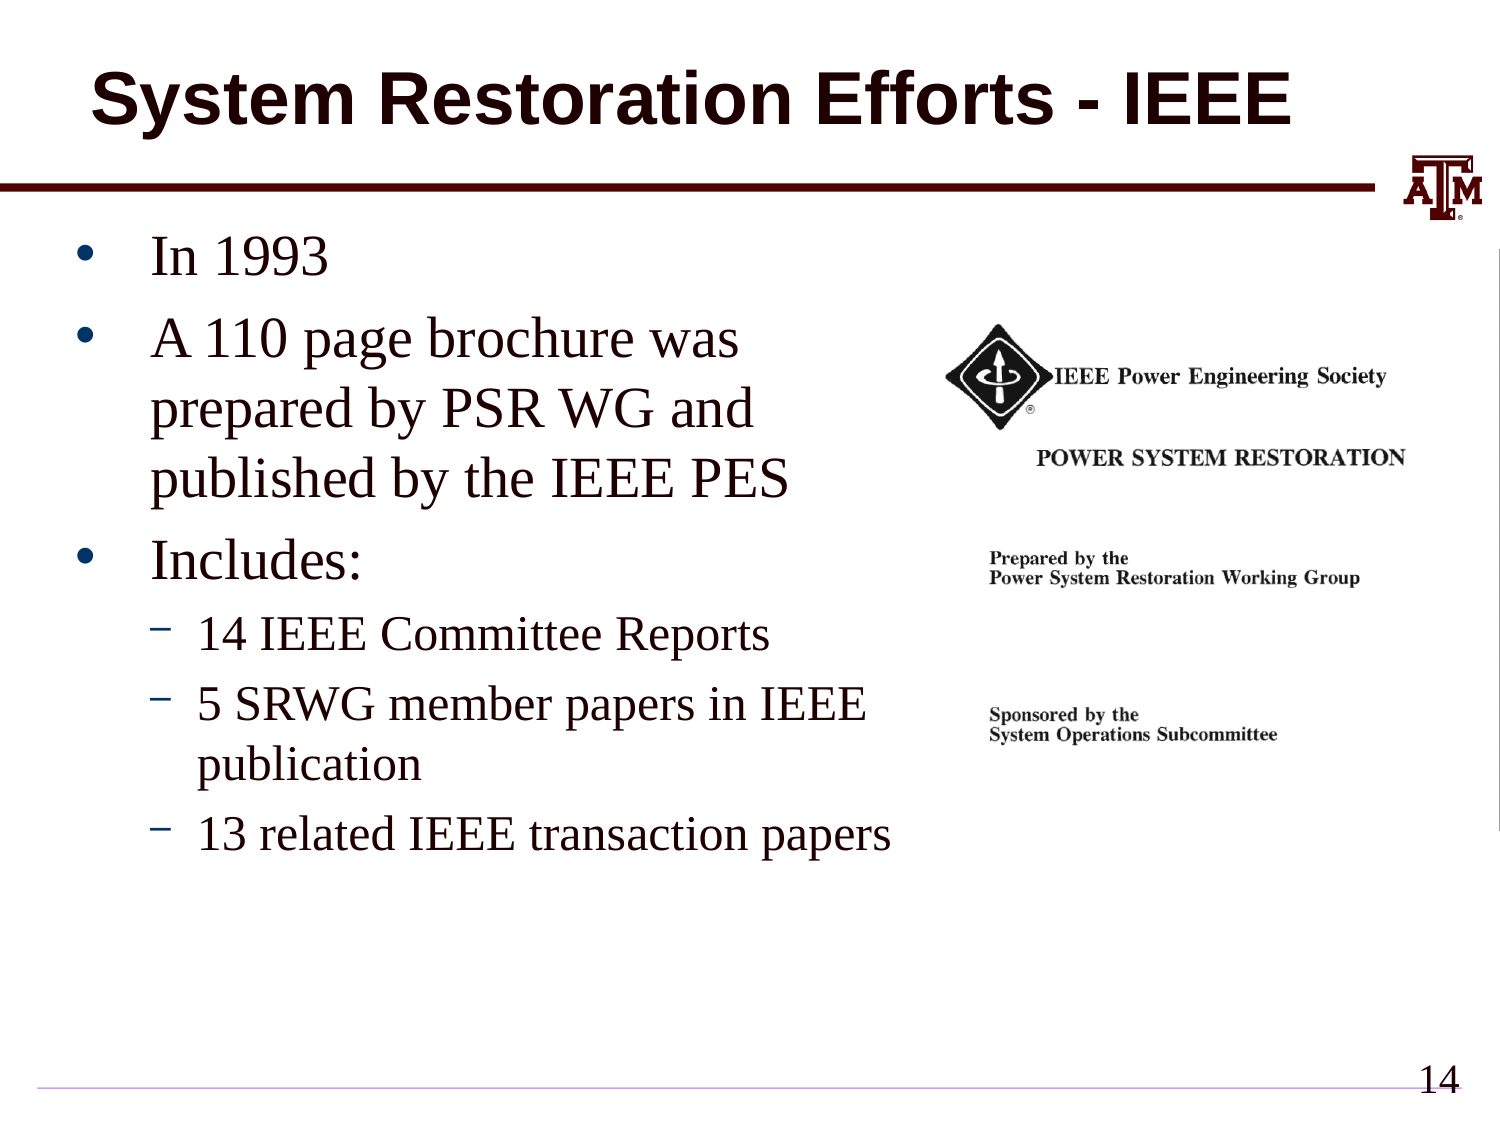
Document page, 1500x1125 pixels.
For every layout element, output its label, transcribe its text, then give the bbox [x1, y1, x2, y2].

picture [1392, 137, 1493, 238]
picture [893, 249, 1500, 832]
title System Restoration Efforts - IEEE [74, 12, 1388, 188]
slide_number 14 [1162, 1038, 1476, 1115]
list In 1993 A 110 page brochure was prepared by PSR WG and published by the IEEE PES Includes: 14 IEEE Committee Reports 5 SRWG member papers in IEEE publication 13 related IEEE transaction papers [59, 209, 913, 1038]
